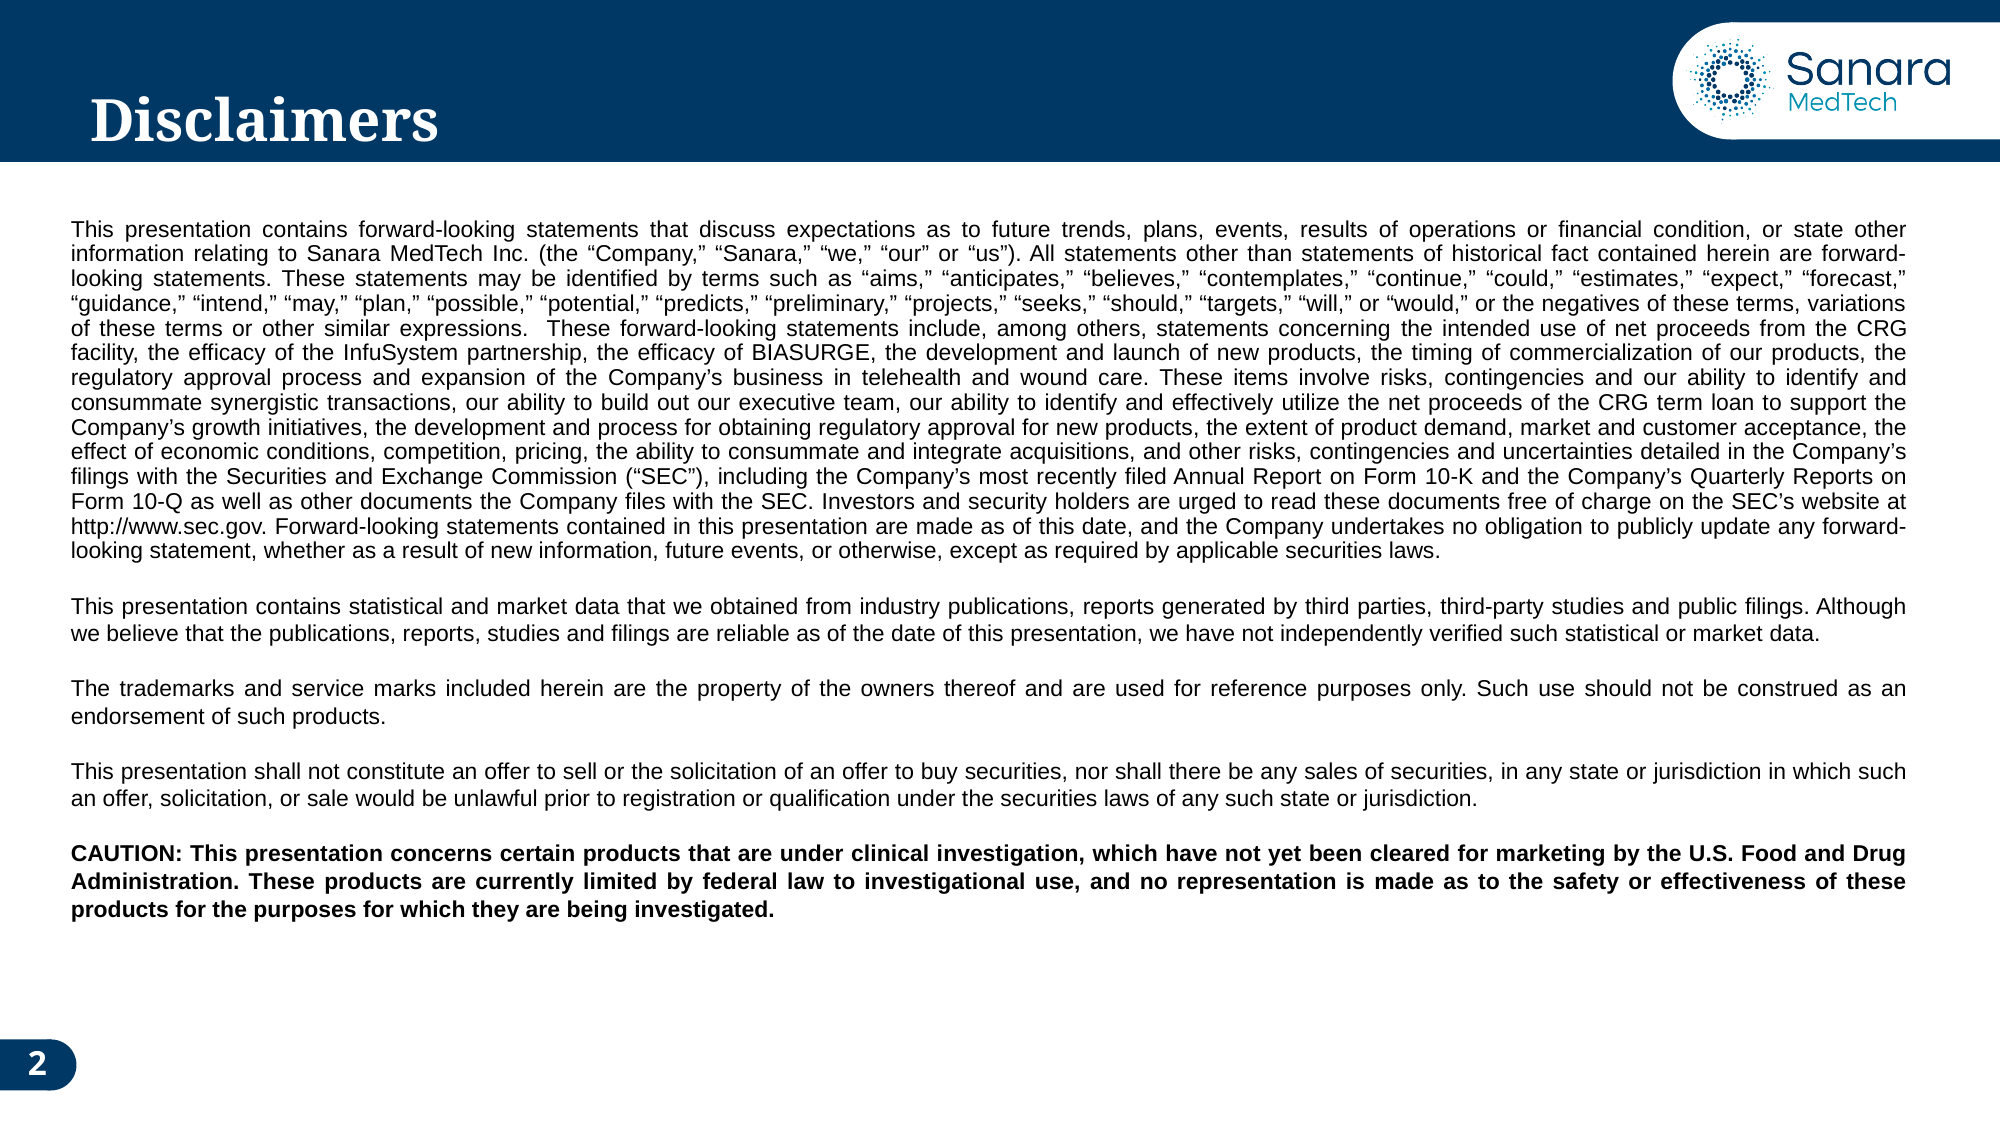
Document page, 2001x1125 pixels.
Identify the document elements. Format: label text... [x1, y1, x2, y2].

picture [1686, 35, 1950, 124]
title Disclaimers [75, 30, 1613, 163]
list This presentation contains forward-looking statements that discuss expectations as to future trends, plans, events, results of operations or financial condition, or state other information relating to Sanara MedTech Inc. (the “Company,” “Sanara,” “we,” “our” or “us”). All statements other than statements of historical fact contained herein are forward-looking statements. These statements may be identified by terms such as “aims,” “anticipates,” “believes,” “contemplates,” “continue,” “could,” “estimates,” “expect,” “forecast,” “guidance,” “intend,” “may,” “plan,” “possible,” “potential,” “predicts,” “preliminary,” “projects,” “seeks,” “should,” “targets,” “will,” or “would,” or the negatives of these terms, variations of these terms or other similar expressions. These forward-looking statements include, among others, statements concerning the intended use of net proceeds from the CRG facility, the efficacy of the InfuSystem partnership, the efficacy of BIASURGE, the development and launch of new products, the timing of commercialization of our products, the regulatory approval process and expansion of the Company’s business in telehealth and wound care. These items involve risks, contingencies and our ability to identify and consummate synergistic transactions, our ability to build out our executive team, our ability to identify and effectively utilize the net proceeds of the CRG term loan to support the Company’s growth initiatives, the development and process for obtaining regulatory approval for new products, the extent of product demand, market and customer acceptance, the effect of economic conditions, competition, pricing, the ability to consummate and integrate acquisitions, and other risks, contingencies and uncertainties detailed in the Company’s filings with the Securities and Exchange Commission (“SEC”), including the Company’s most recently filed Annual Report on Form 10-K and the Company’s Quarterly Reports on Form 10-Q as well as other documents the Company files with the SEC. Investors and security holders are urged to read these documents free of charge on the SEC’s website at http://www.sec.gov. Forward-looking statements contained in this presentation are made as of this date, and the Company undertakes no obligation to publicly update any forward-looking statement, whether as a result of new information, future events, or otherwise, except as required by applicable securities laws. This presentation contains statistical and market data that we obtained from industry publications, reports generated by third parties, third-party studies and public filings. Although we believe that the publications, reports, studies and filings are reliable as of the date of this presentation, we have not independently verified such statistical or market data. The trademarks and service marks included herein are the property of the owners thereof and are used for reference purposes only. Such use should not be construed as an endorsement of such products. This presentation shall not constitute an offer to sell or the solicitation of an offer to buy securities, nor shall there be any sales of securities, in any state or jurisdiction in which such an offer, solicitation, or sale would be unlawful prior to registration or qualification under the securities laws of any such state or jurisdiction. CAUTION: This presentation concerns certain products that are under clinical investigation, which have not yet been cleared for marketing by the U.S. Food and Drug Administration. These products are currently limited by federal law to investigational use, and no representation is made as to the safety or effectiveness of these products for the purposes for which they are being investigated. [55, 209, 1924, 1095]
slide_number 2 [0, 1035, 75, 1095]
